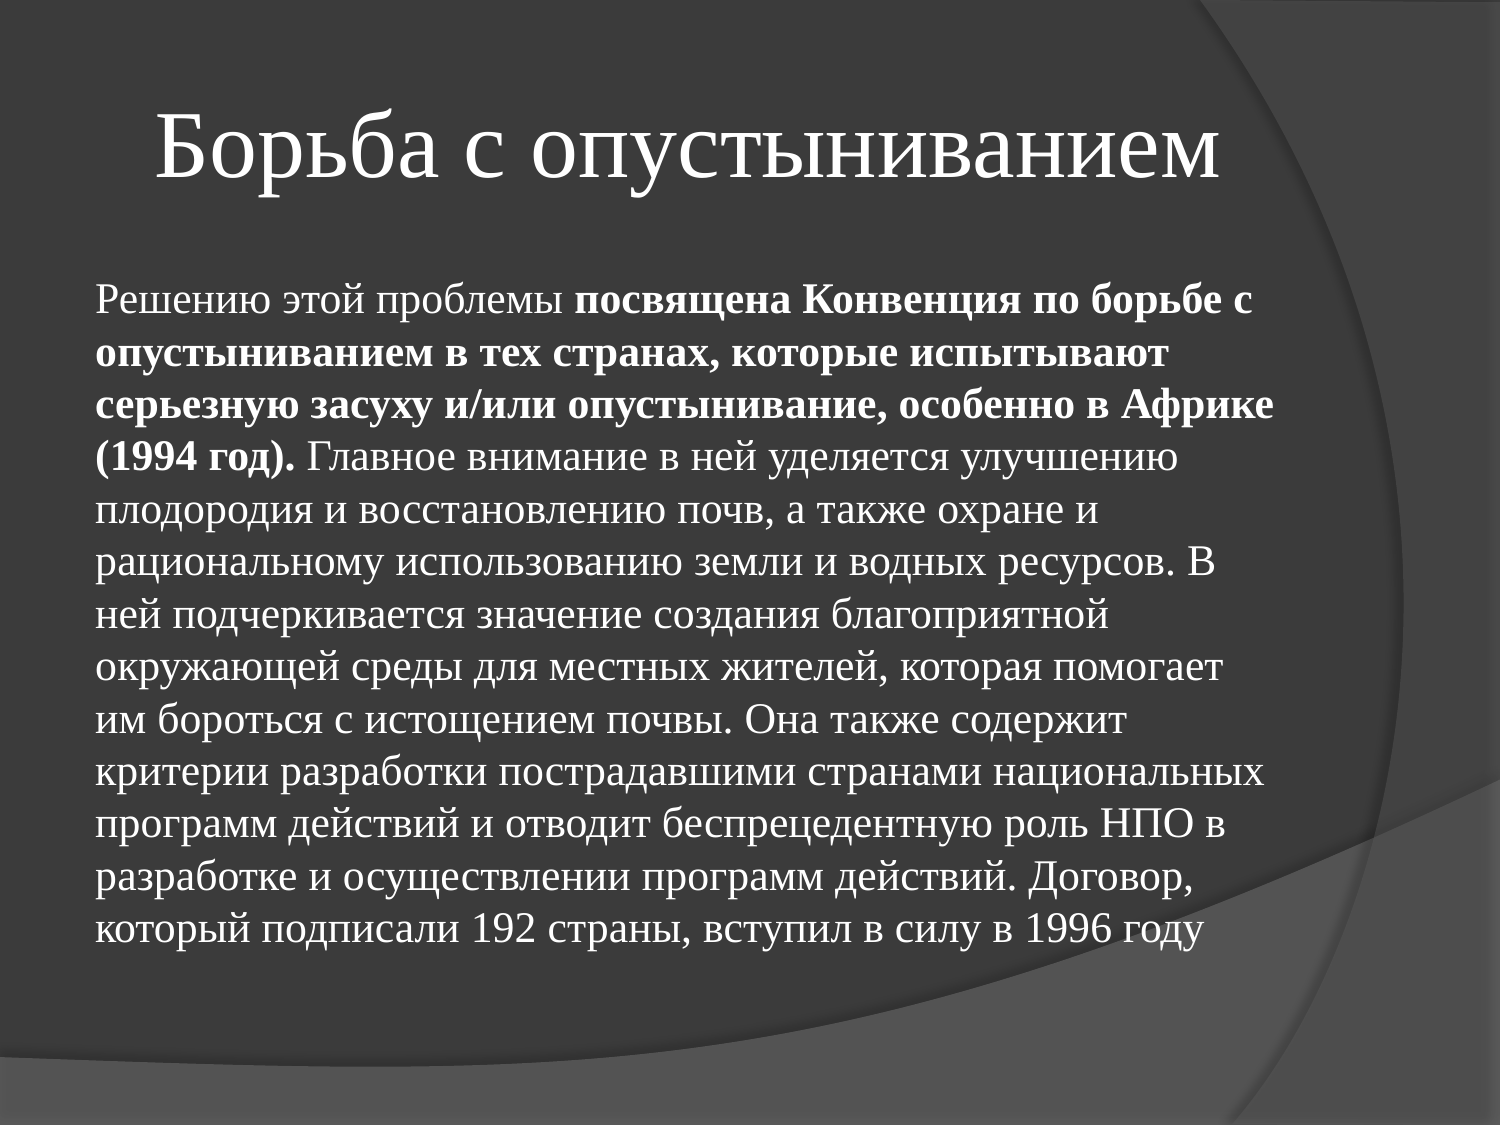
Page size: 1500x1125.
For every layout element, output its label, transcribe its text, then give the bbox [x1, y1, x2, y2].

title Борьба с опустыниванием [75, 45, 1300, 233]
list Решению этой проблемы посвящена Конвенция по борьбе с опустыниванием в тех странах, которые испытывают серьезную засуху и/или опустынивание, особенно в Африке (1994 год). Главное внимание в ней уделяется улучшению плодородия и восстановлению почв, а также охране и рациональному использованию земли и водных ресурсов. В ней подчеркивается значение создания благоприятной окружающей среды для местных жителей, которая помогает им бороться с истощением почвы. Она также содержит критерии разработки пострадавшими странами национальных программ действий и отводит беспрецедентную роль НПО в разработке и осуществлении программ действий. Договор, который подписали 192 страны, вступил в силу в 1996 году [75, 262, 1300, 1005]
